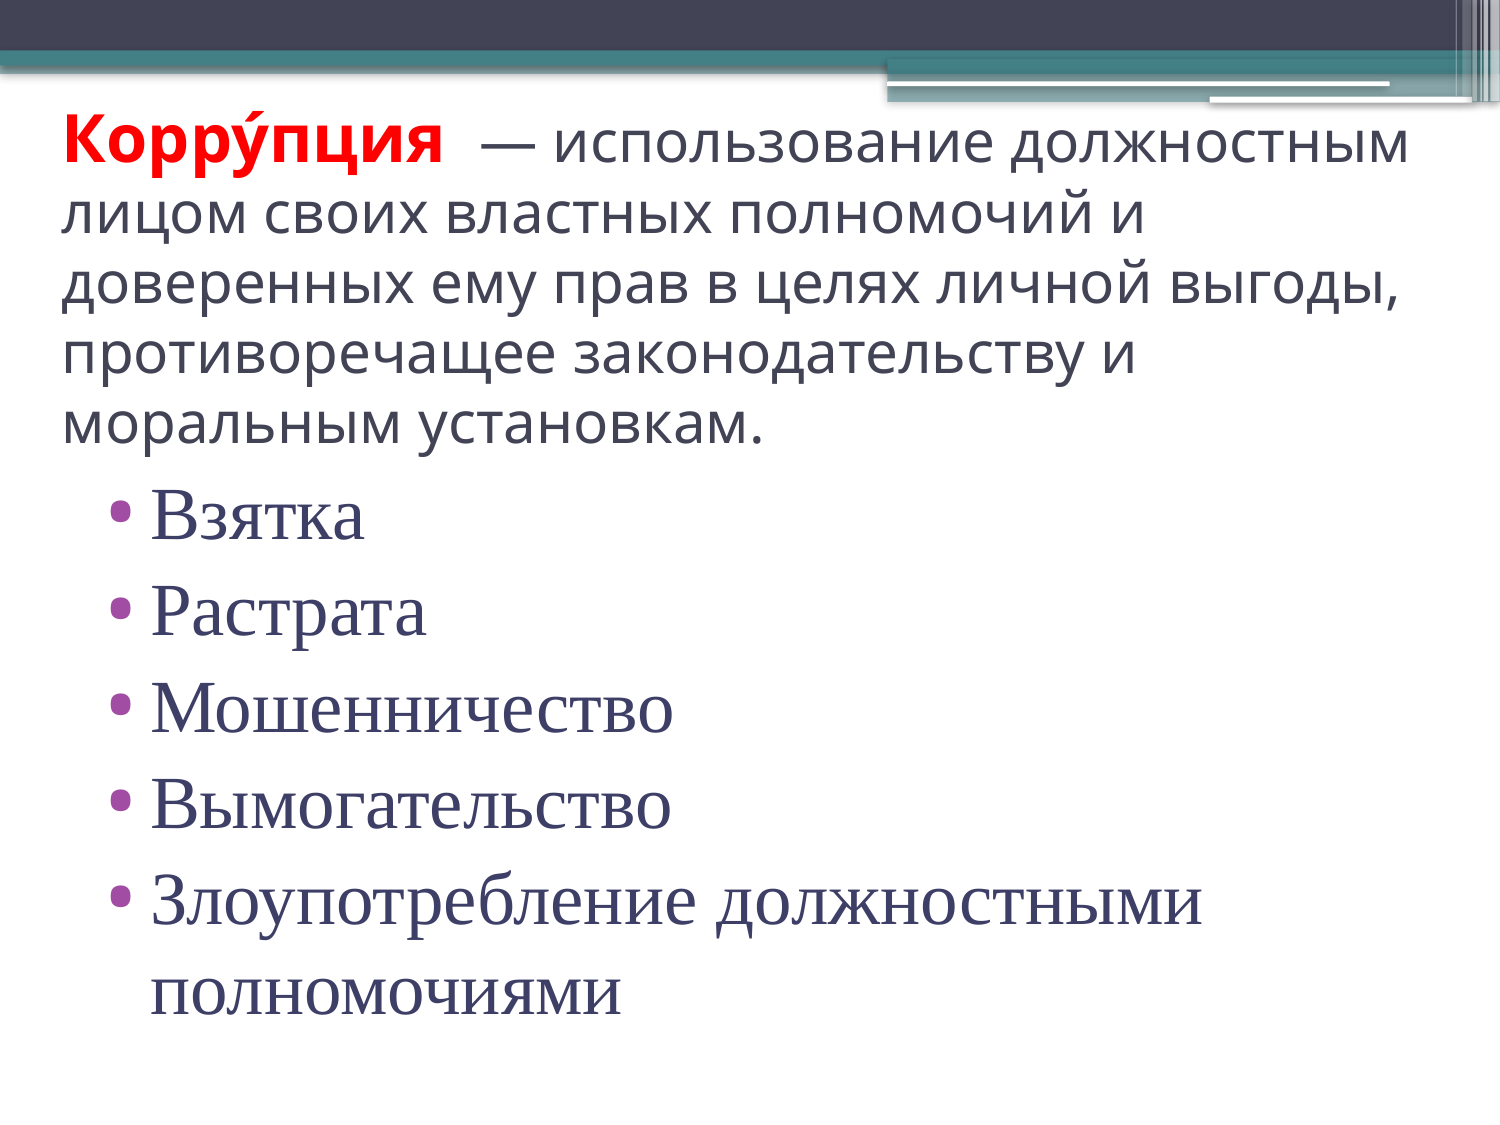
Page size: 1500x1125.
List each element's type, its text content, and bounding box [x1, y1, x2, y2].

list Взятка Растрата Мошенничество Вымогательство Злоупотребление должностными полномочиями [75, 457, 1425, 1125]
title Корру́пция — использование должностным лицом своих властных полномочий и доверенных ему прав в целях личной выгоды, противоречащее законодательству и моральным установкам. [46, 93, 1465, 458]
